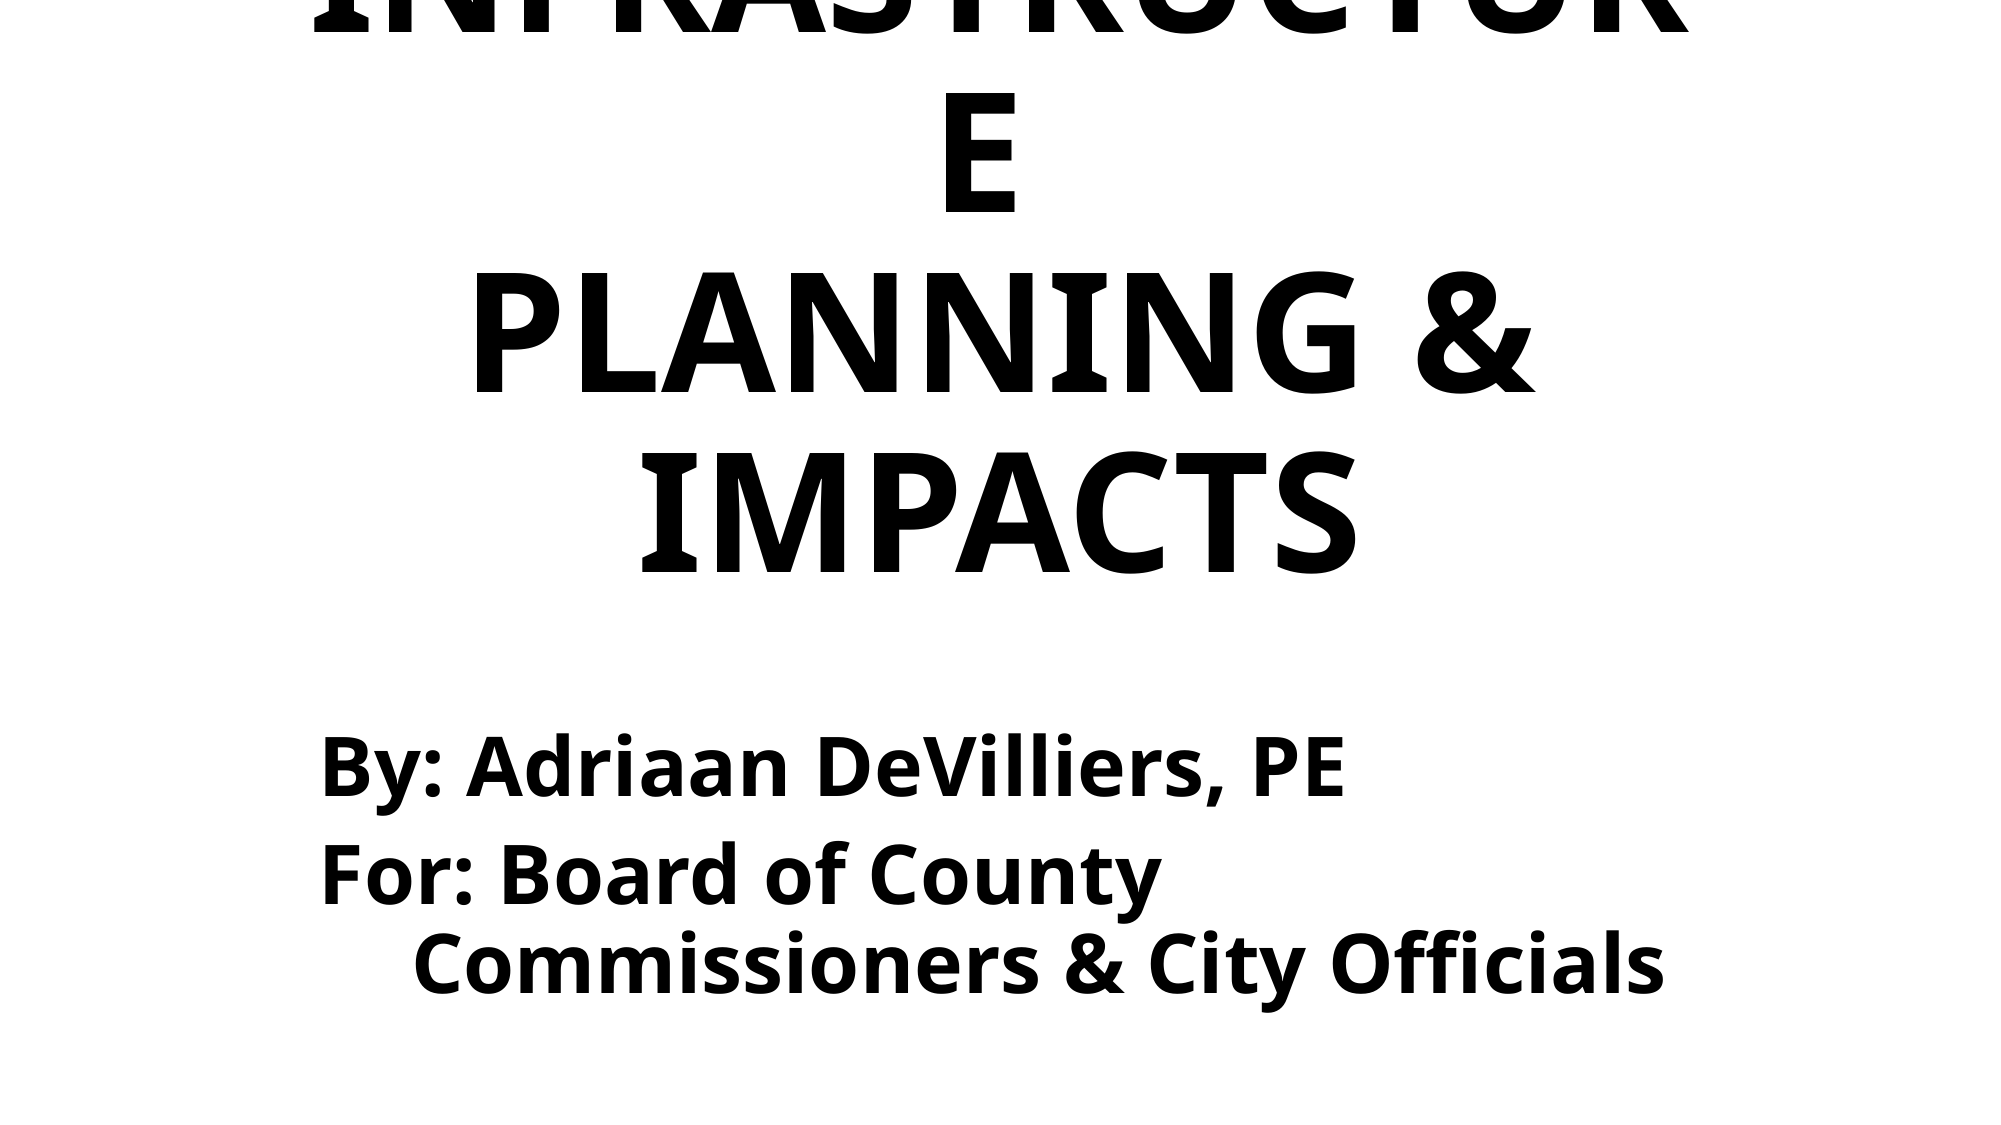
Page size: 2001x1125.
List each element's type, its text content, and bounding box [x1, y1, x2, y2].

subtitle By: Adriaan DeVilliers, PE For: Board of County Commissioners & City Officials [227, 717, 1773, 1071]
title Water Supply, Infrastructure Planning & Impacts [249, 0, 1750, 616]
